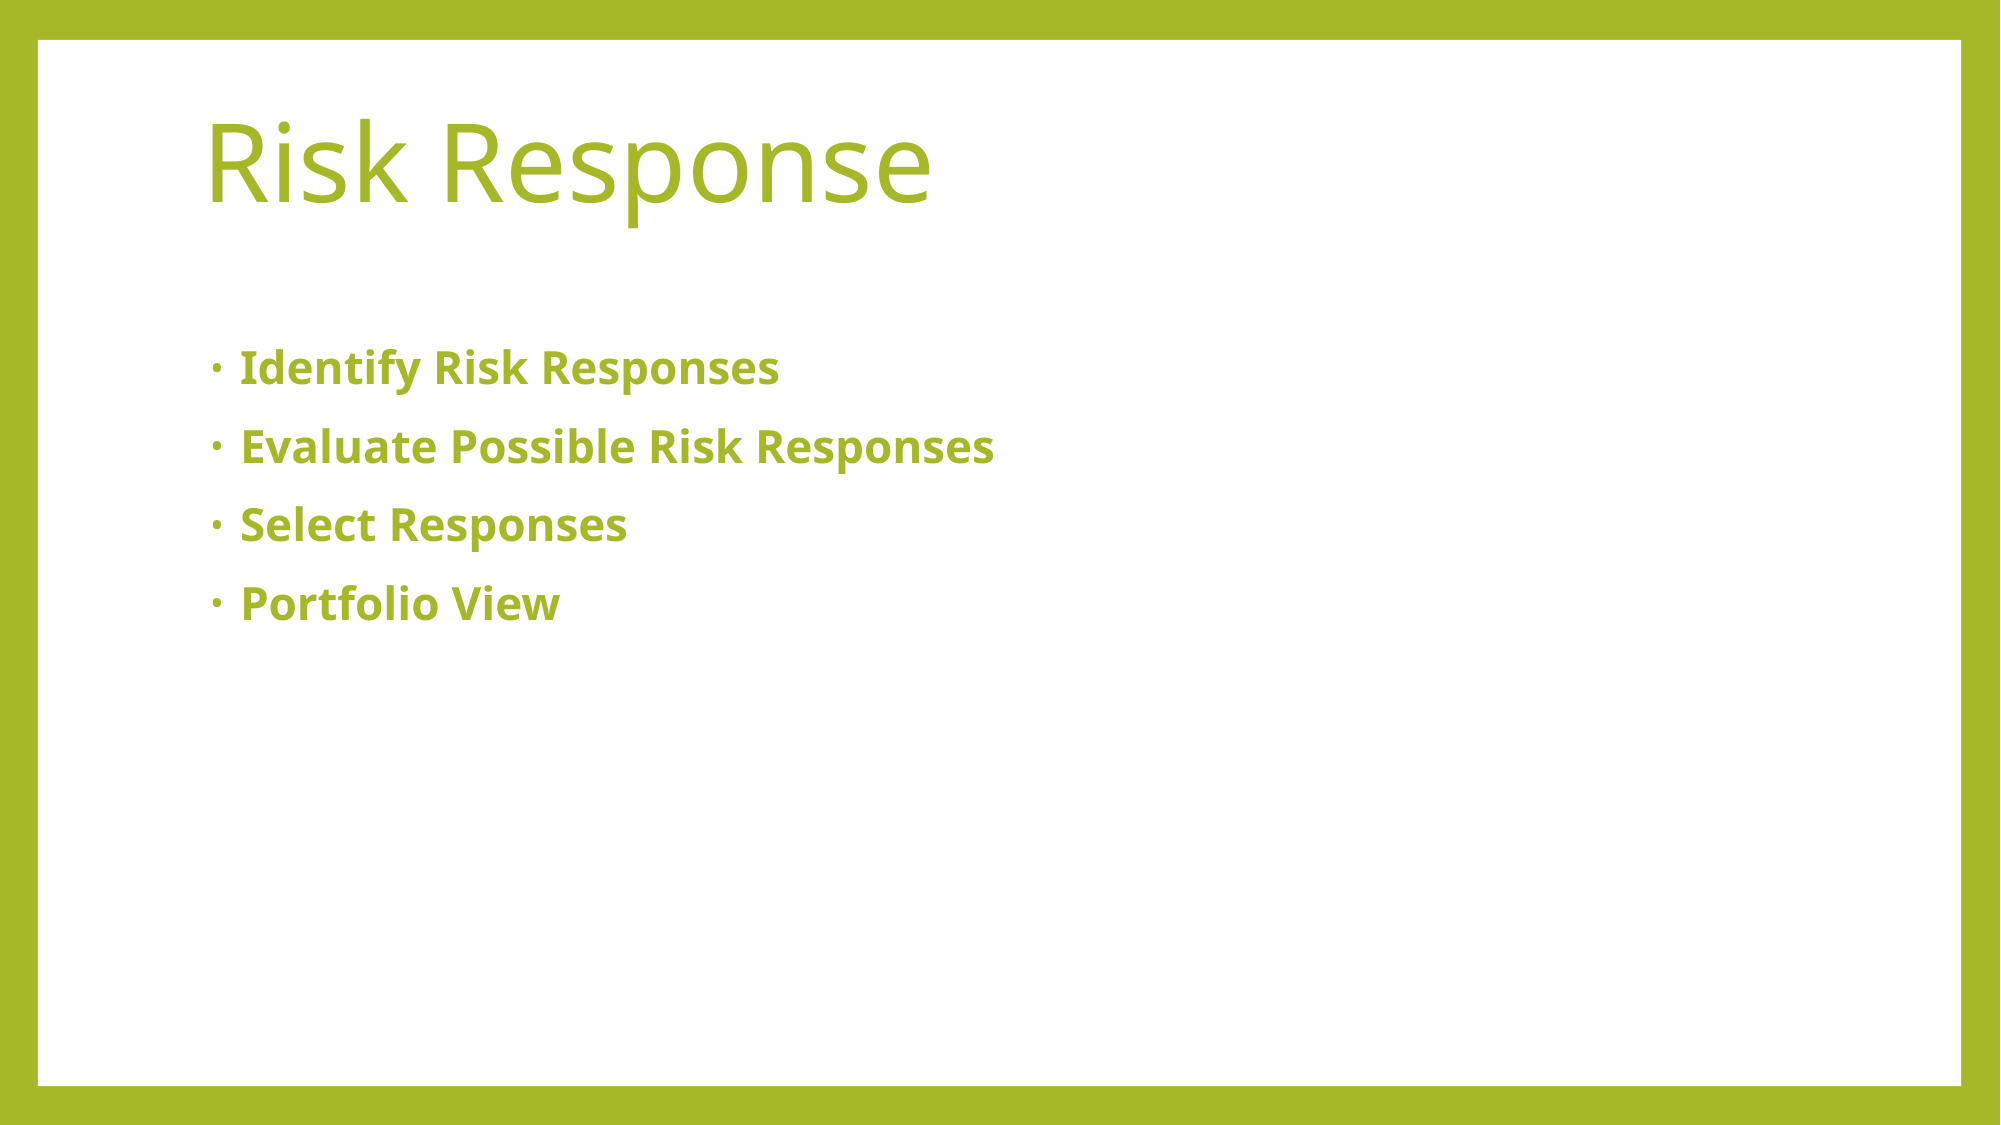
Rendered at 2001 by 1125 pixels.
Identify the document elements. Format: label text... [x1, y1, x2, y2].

title Risk Response [187, 99, 1808, 323]
list Identify Risk Responses Evaluate Possible Risk Responses Select Responses Portfolio View [187, 337, 1808, 1000]
